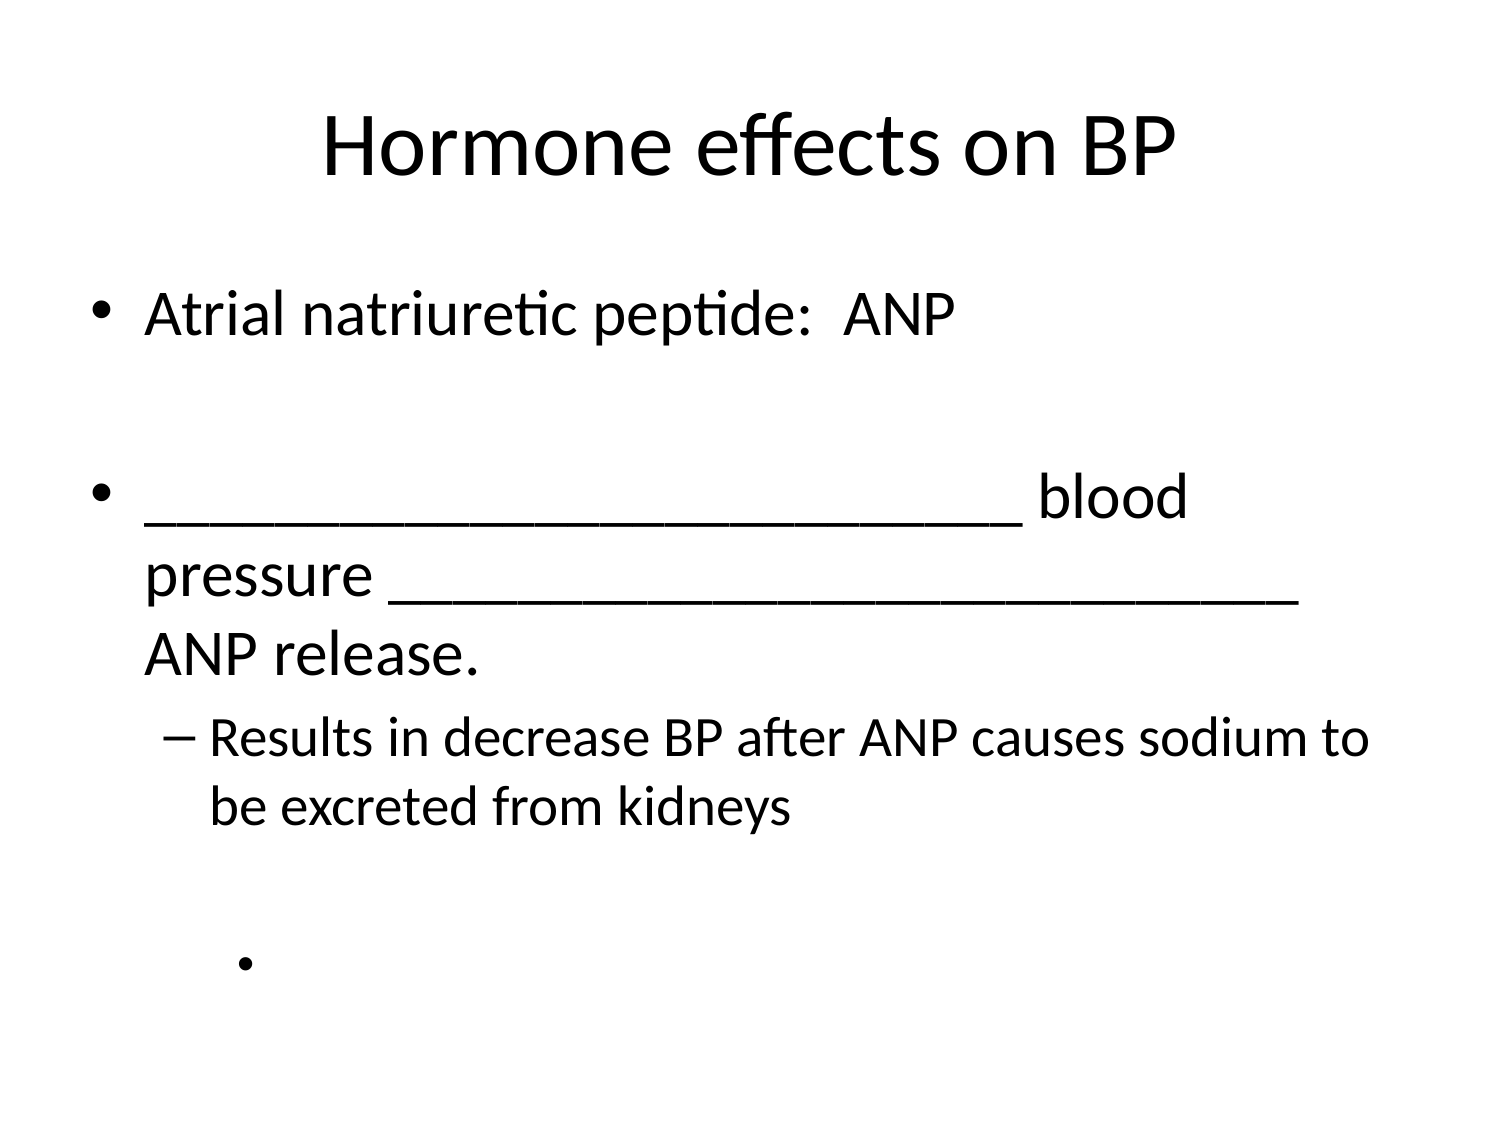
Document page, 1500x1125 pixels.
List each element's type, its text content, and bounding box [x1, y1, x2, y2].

list Atrial natriuretic peptide: ANP ___________________________ blood pressure ____________________________ ANP release. Results in decrease BP after ANP causes sodium to be excreted from kidneys [75, 262, 1425, 1005]
title Hormone effects on BP [75, 45, 1425, 233]
